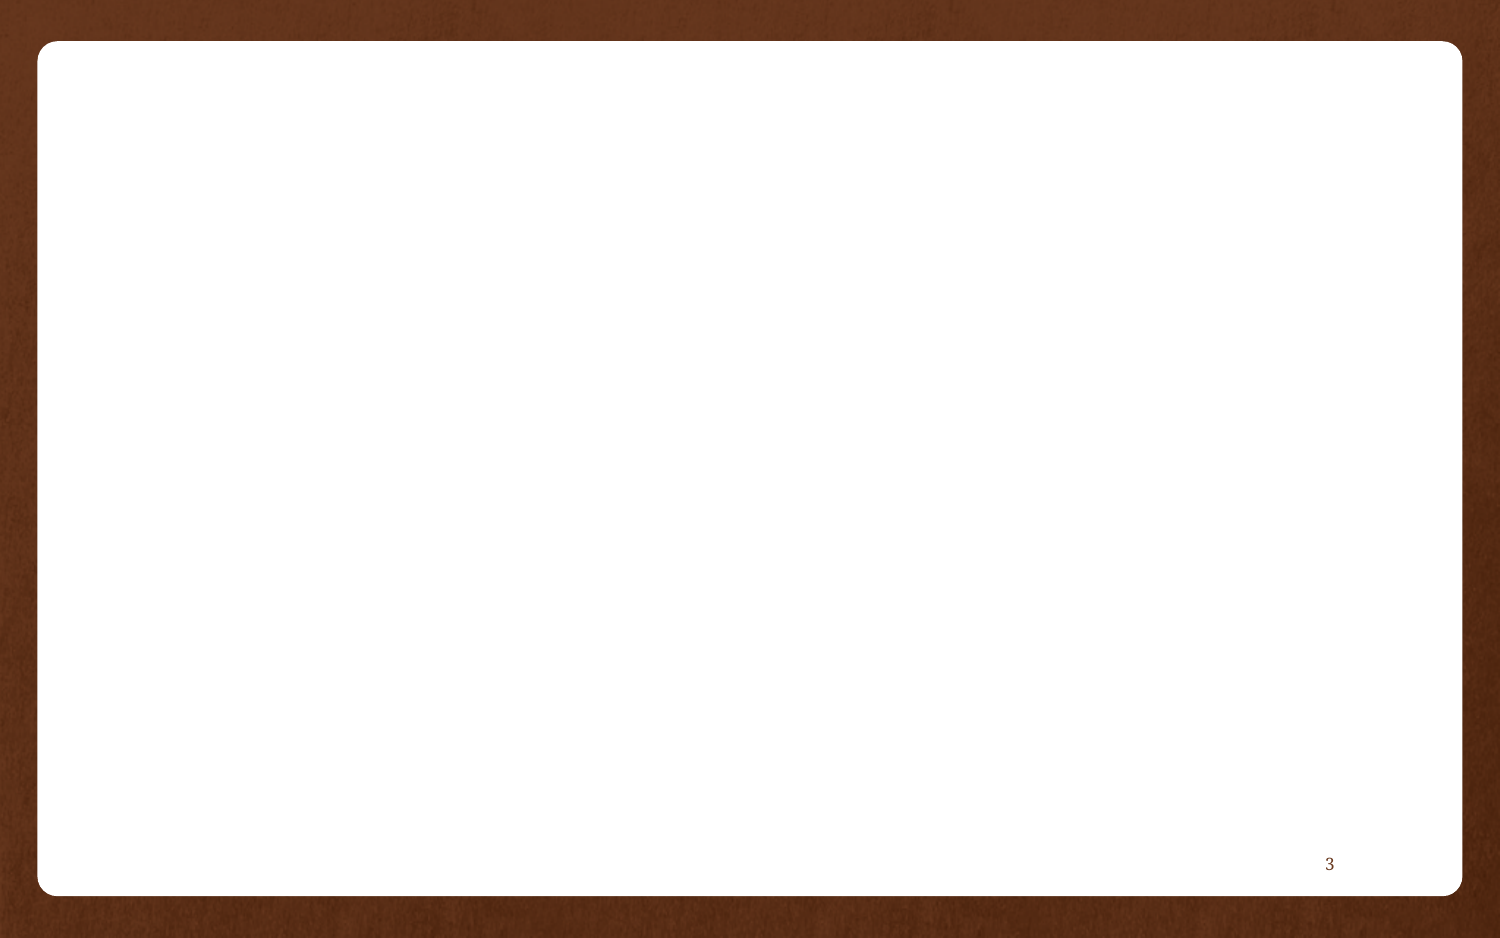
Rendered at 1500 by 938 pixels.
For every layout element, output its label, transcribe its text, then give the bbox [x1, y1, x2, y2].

slide_number 3 [1262, 843, 1350, 886]
